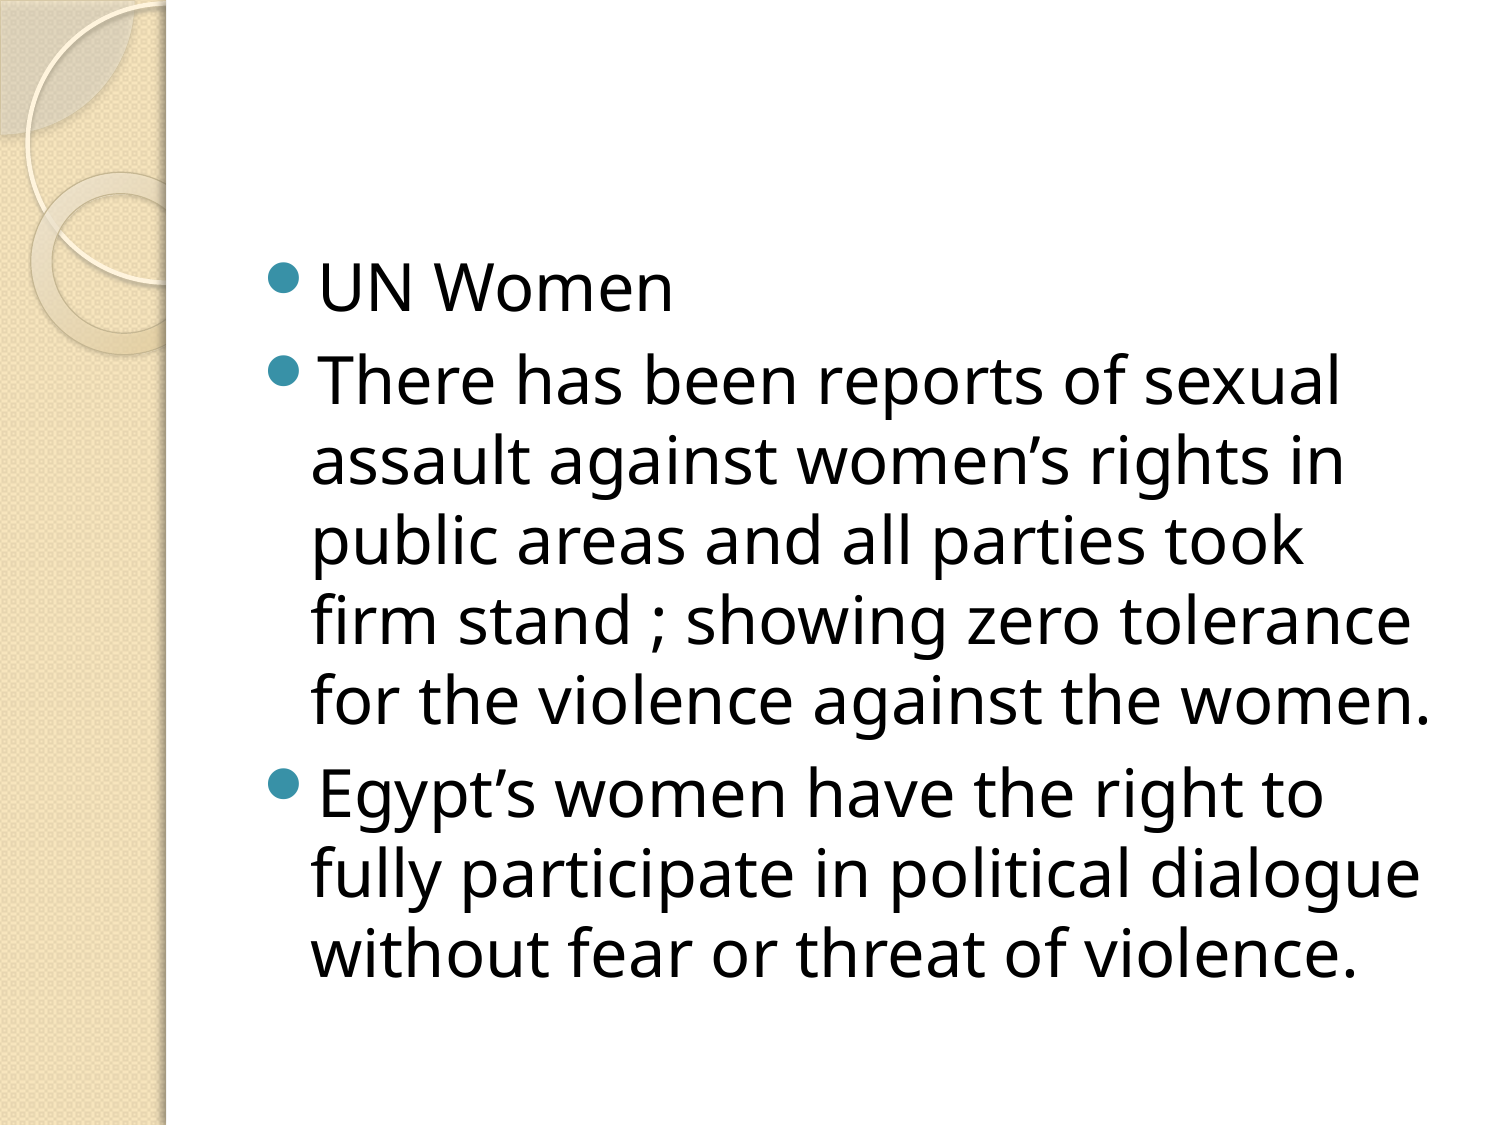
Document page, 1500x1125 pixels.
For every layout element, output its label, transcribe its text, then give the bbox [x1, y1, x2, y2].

list UN Women There has been reports of sexual assault against women’s rights in public areas and all parties took firm stand ; showing zero tolerance for the violence against the women. Egypt’s women have the right to fully participate in political dialogue without fear or threat of violence. [235, 237, 1466, 1025]
